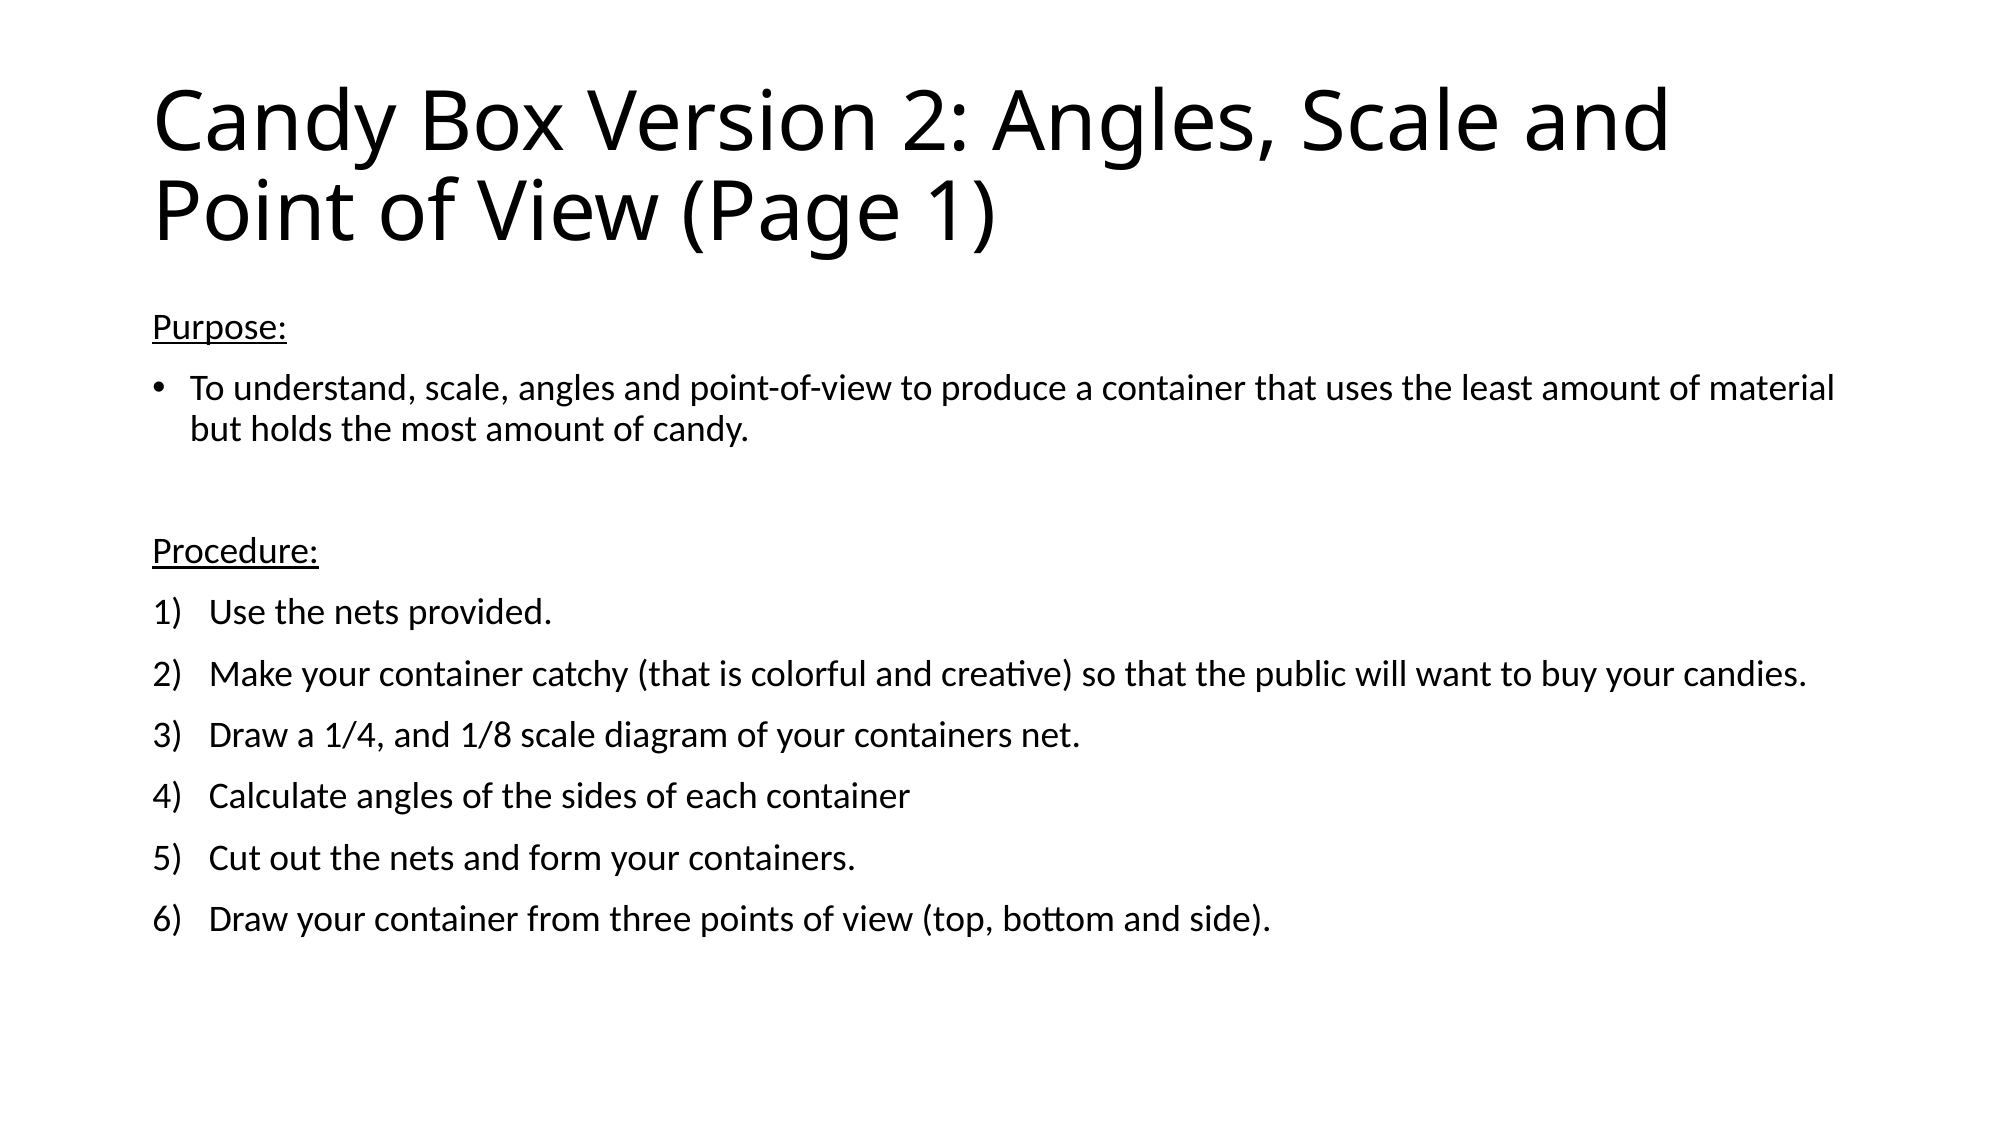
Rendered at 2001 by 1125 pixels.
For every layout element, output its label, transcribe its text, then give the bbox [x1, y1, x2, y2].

list Purpose: To understand, scale, angles and point-of-view to produce a container that uses the least amount of material but holds the most amount of candy. Procedure: Use the nets provided. Make your container catchy (that is colorful and creative) so that the public will want to buy your candies. Draw a 1/4, and 1/8 scale diagram of your containers net. Calculate angles of the sides of each container Cut out the nets and form your containers. Draw your container from three points of view (top, bottom and side). [137, 299, 1863, 1014]
title Candy Box Version 2: Angles, Scale and Point of View (Page 1) [137, 59, 1863, 278]
